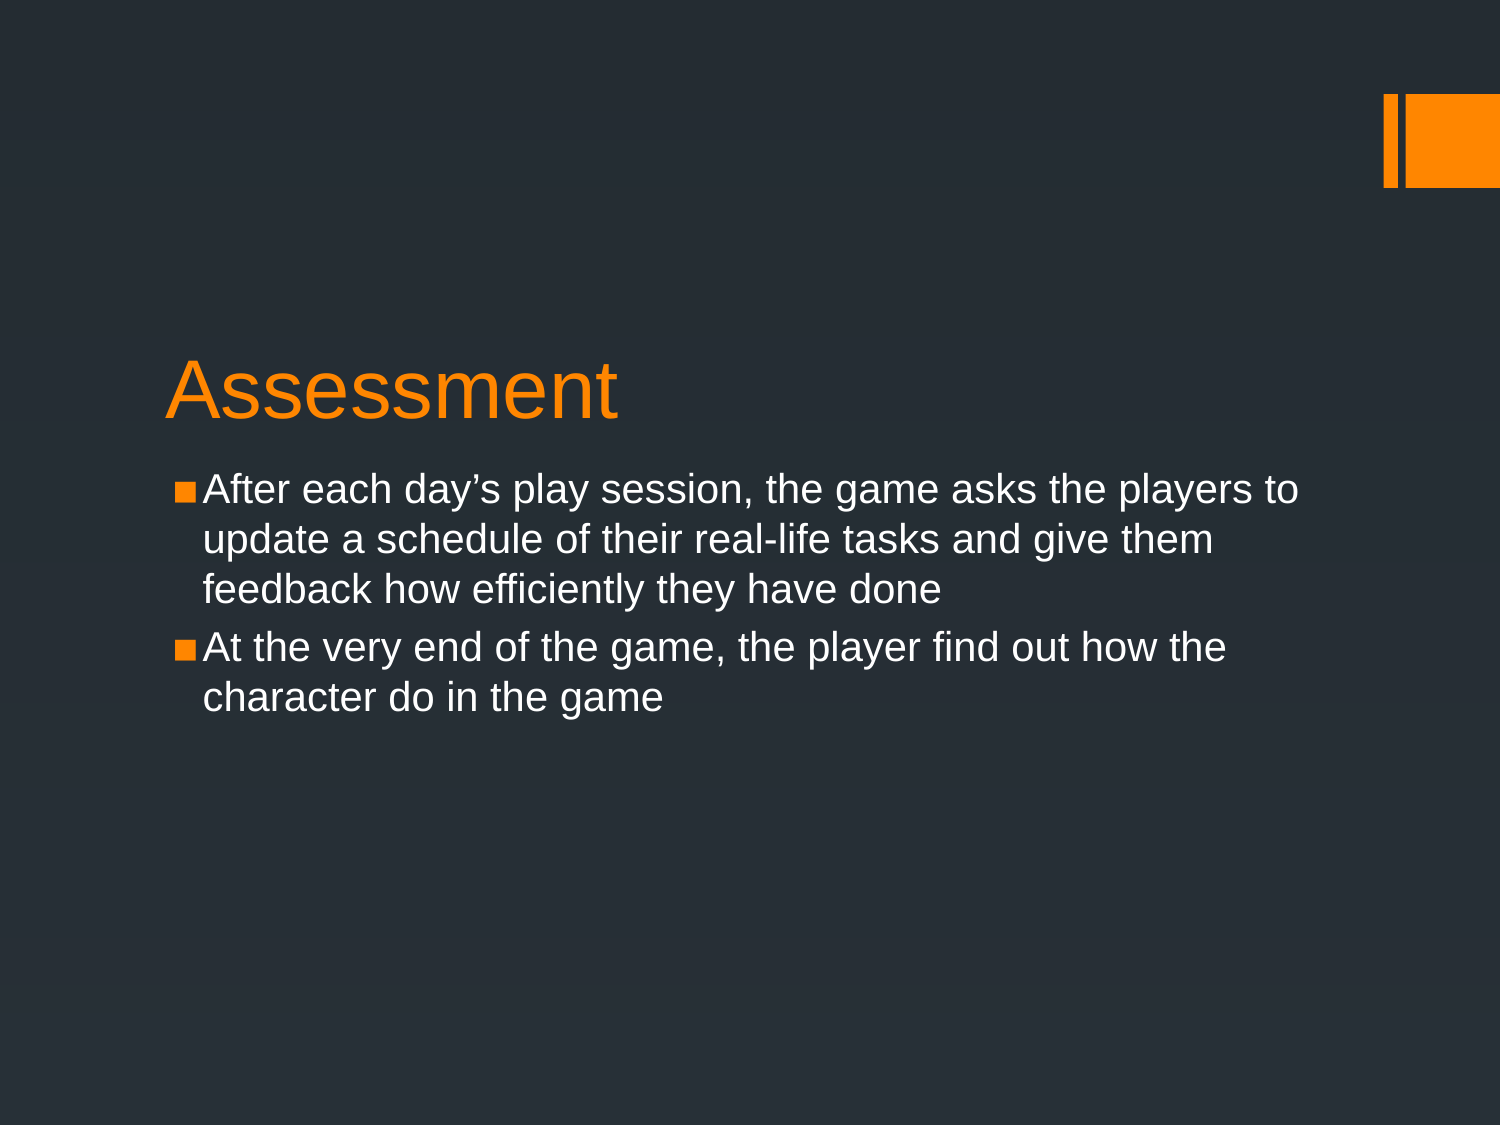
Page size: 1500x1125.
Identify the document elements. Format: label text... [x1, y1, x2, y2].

title Assessment [150, 253, 1350, 443]
list After each day’s play session, the game asks the players to update a schedule of their real-life tasks and give them feedback how efficiently they have done At the very end of the game, the player find out how the character do in the game [150, 454, 1350, 1035]
